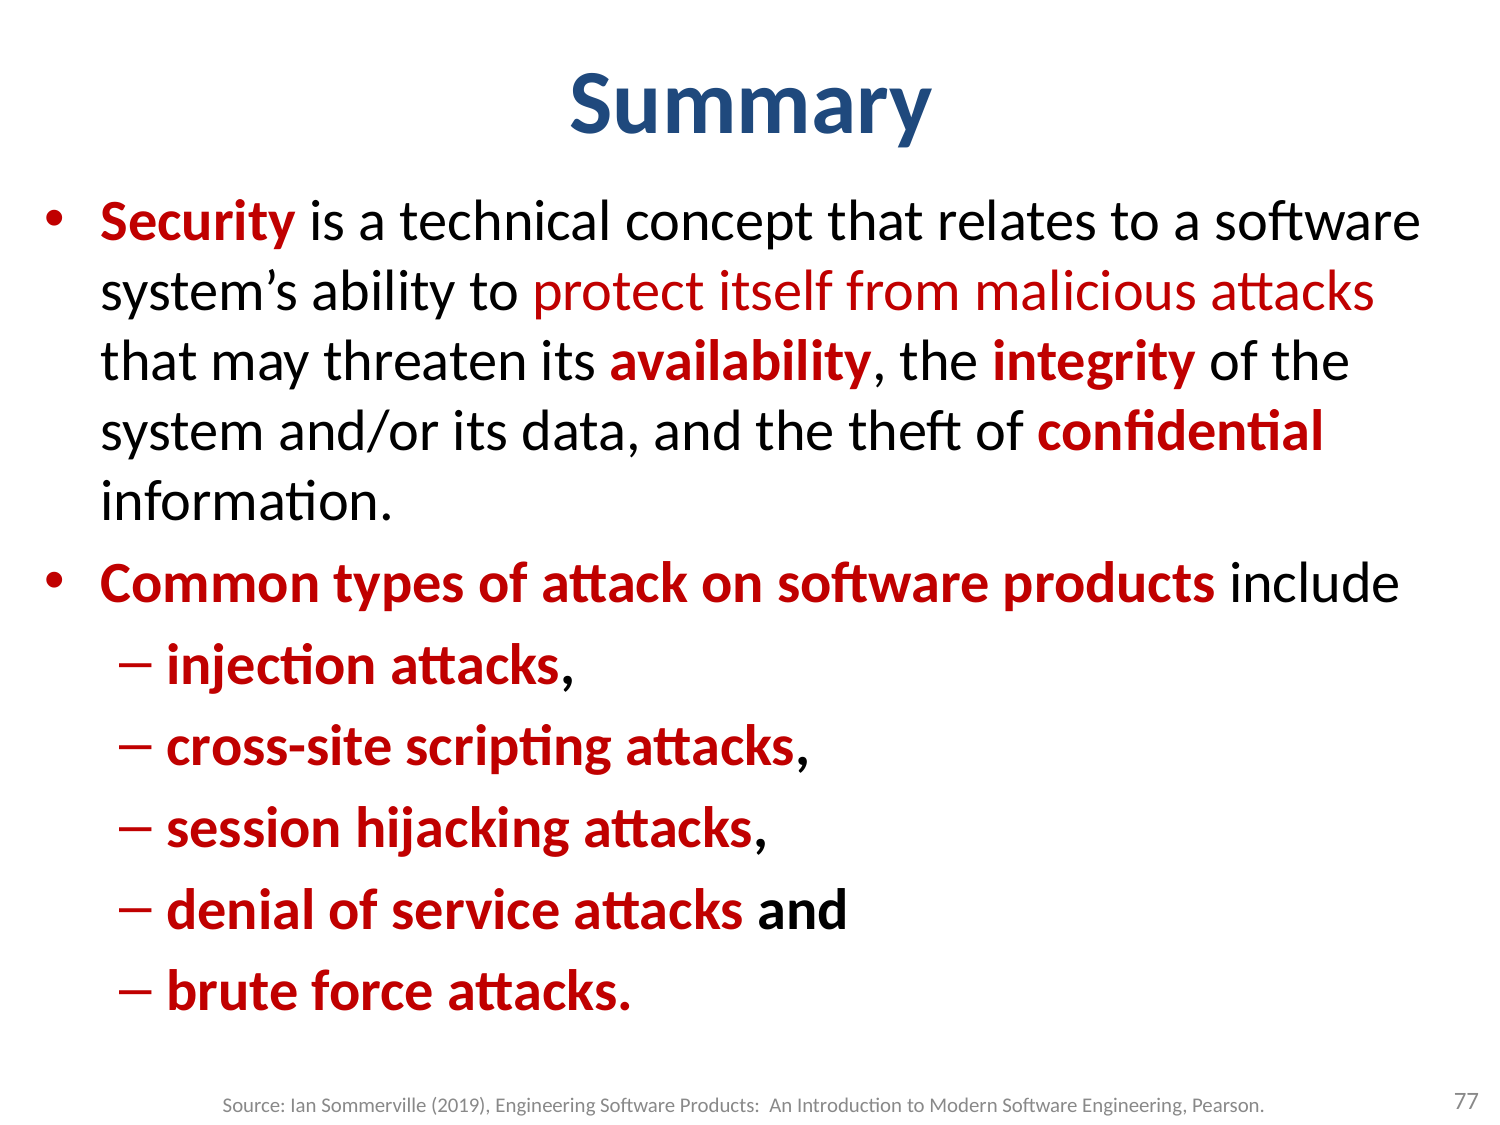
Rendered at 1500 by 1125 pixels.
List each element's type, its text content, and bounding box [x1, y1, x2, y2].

footer Source: Ian Sommerville (2019), Engineering Software Products: An Introduction to Modern Software Engineering, Pearson. [100, 1082, 1388, 1125]
list Security is a technical concept that relates to a software system’s ability to protect itself from malicious attacks that may threaten its availability, the integrity of the system and/or its data, and the theft of confidential information. Common types of attack on software products include injection attacks, cross-site scripting attacks, session hijacking attacks, denial of service attacks and brute force attacks. [29, 174, 1459, 1070]
slide_number 77 [1144, 1069, 1495, 1125]
title Summary [76, 19, 1427, 175]
